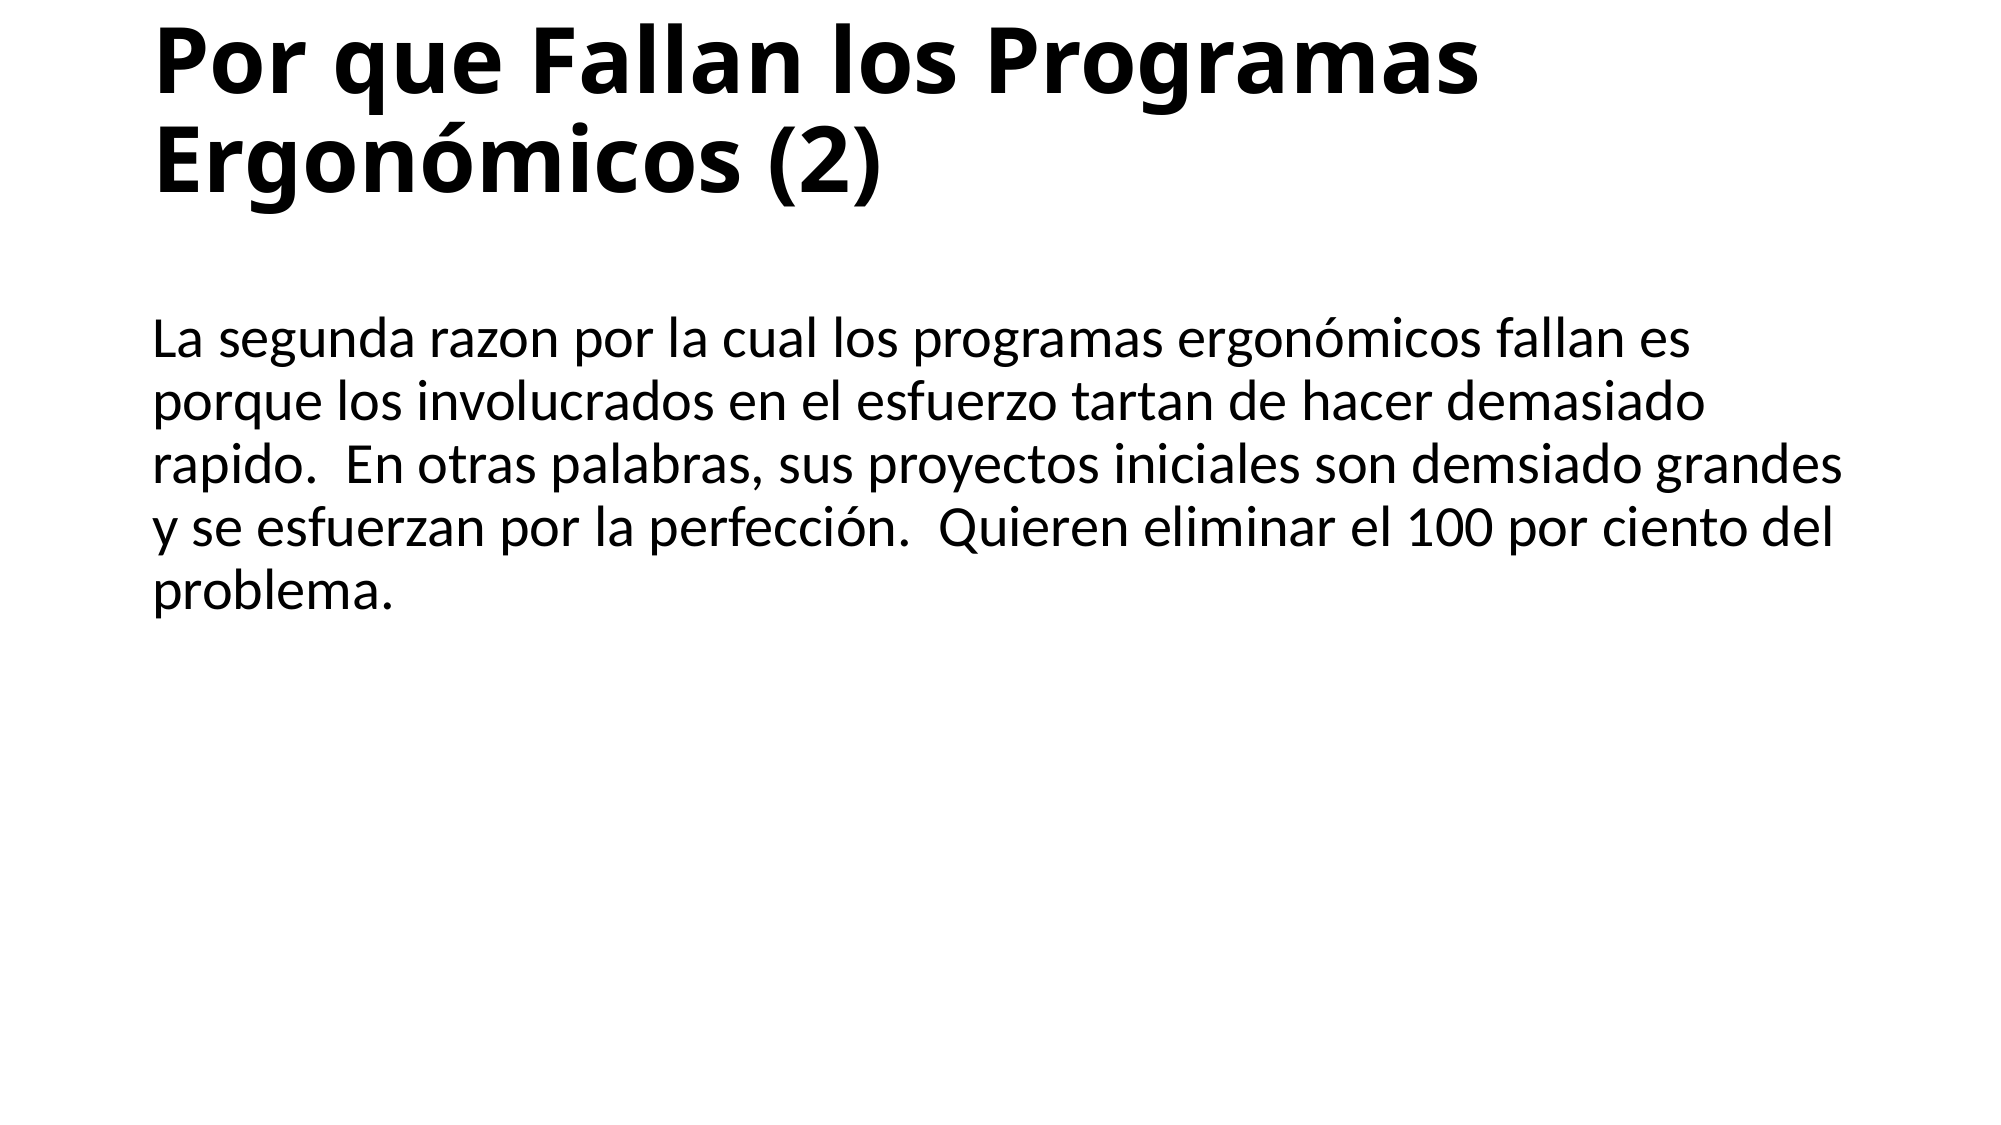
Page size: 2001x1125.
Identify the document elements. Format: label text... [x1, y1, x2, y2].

list La segunda razon por la cual los programas ergonómicos fallan es porque los involucrados en el esfuerzo tartan de hacer demasiado rapido. En otras palabras, sus proyectos iniciales son demsiado grandes y se esfuerzan por la perfección. Quieren eliminar el 100 por ciento del problema. [137, 299, 1863, 1014]
title Por que Fallan los Programas Ergonómicos (2) [137, 59, 1863, 278]
